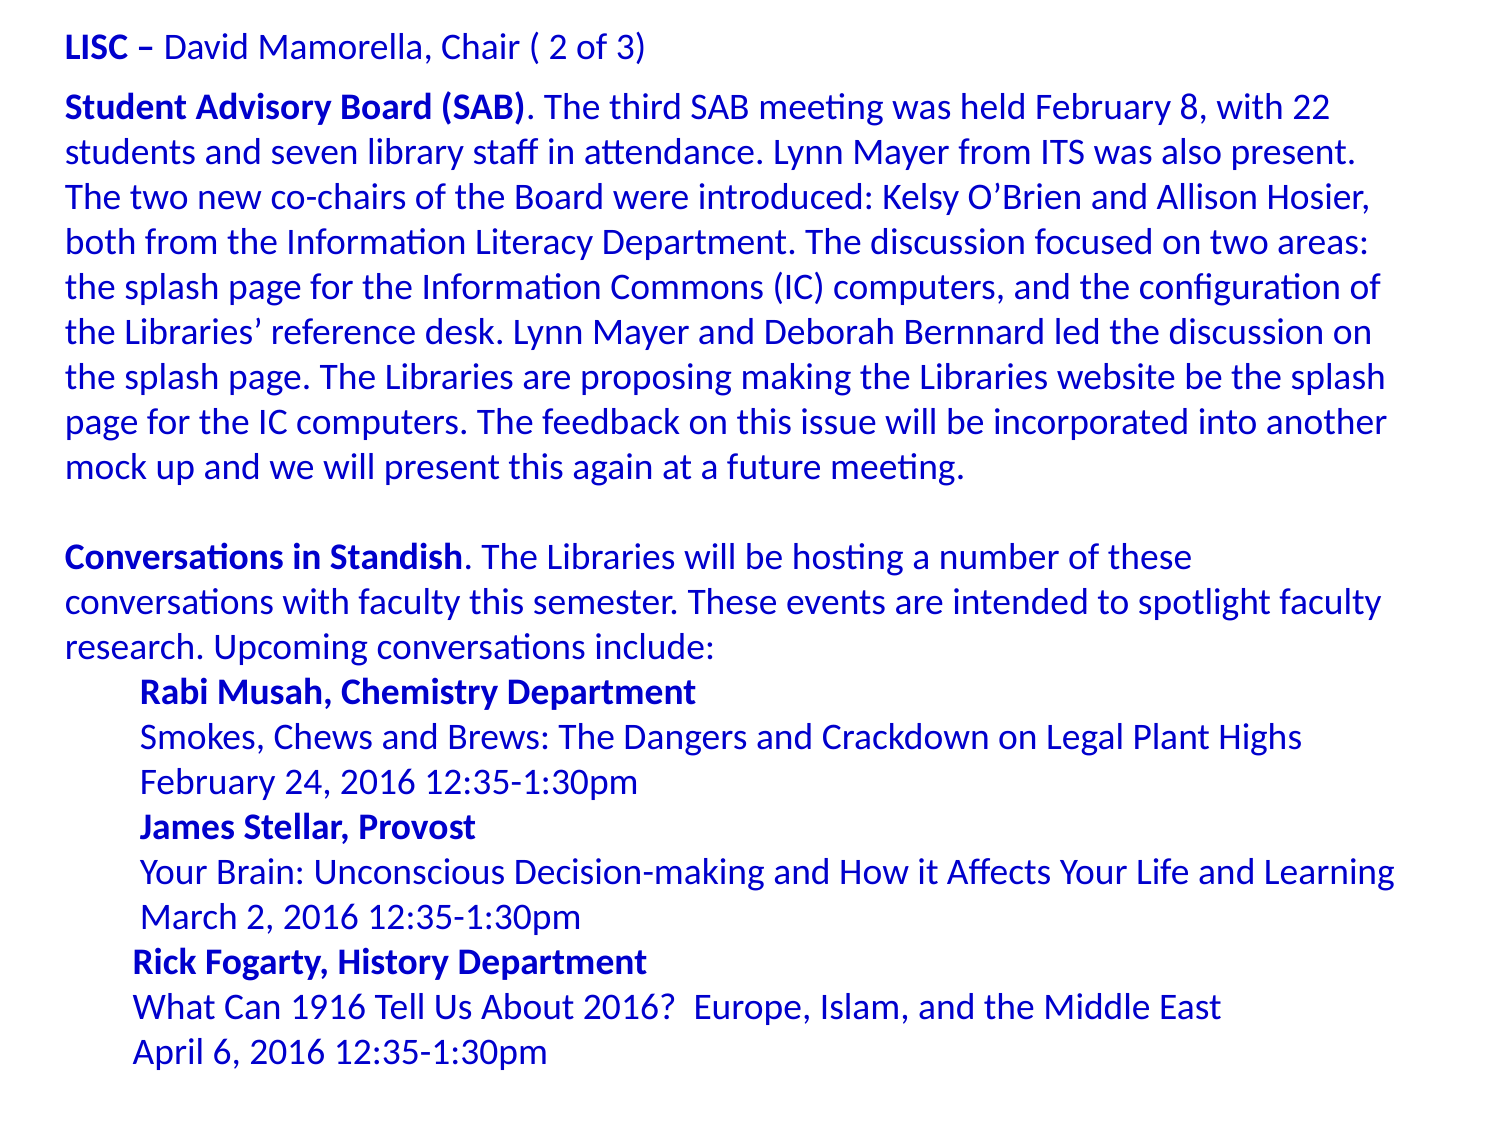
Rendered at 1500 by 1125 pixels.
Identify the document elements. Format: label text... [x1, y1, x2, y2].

text_box Student Advisory Board (SAB). The third SAB meeting was held February 8, with 22 students and seven library staff in attendance. Lynn Mayer from ITS was also present. The two new co-chairs of the Board were introduced: Kelsy O’Brien and Allison Hosier, both from the Information Literacy Department. The discussion focused on two areas: the splash page for the Information Commons (IC) computers, and the configuration of the Libraries’ reference desk. Lynn Mayer and Deborah Bernnard led the discussion on the splash page. The Libraries are proposing making the Libraries website be the splash page for the IC computers. The feedback on this issue will be incorporated into another mock up and we will present this again at a future meeting. Conversations in Standish. The Libraries will be hosting a number of these conversations with faculty this semester. These events are intended to spotlight faculty research. Upcoming conversations include: Rabi Musah, Chemistry Department Smokes, Chews and Brews: The Dangers and Crackdown on Legal Plant Highs February 24, 2016 12:35-1:30pm James Stellar, Provost Your Brain: Unconscious Decision-making and How it Affects Your Life and Learning March 2, 2016 12:35-1:30pm Rick Fogarty, History Department What Can 1916 Tell Us About 2016? Europe, Islam, and the Middle East April 6, 2016 12:35-1:30pm [49, 74, 1413, 1080]
text_box LISC – David Mamorella, Chair ( 2 of 3) [50, 0, 763, 74]
